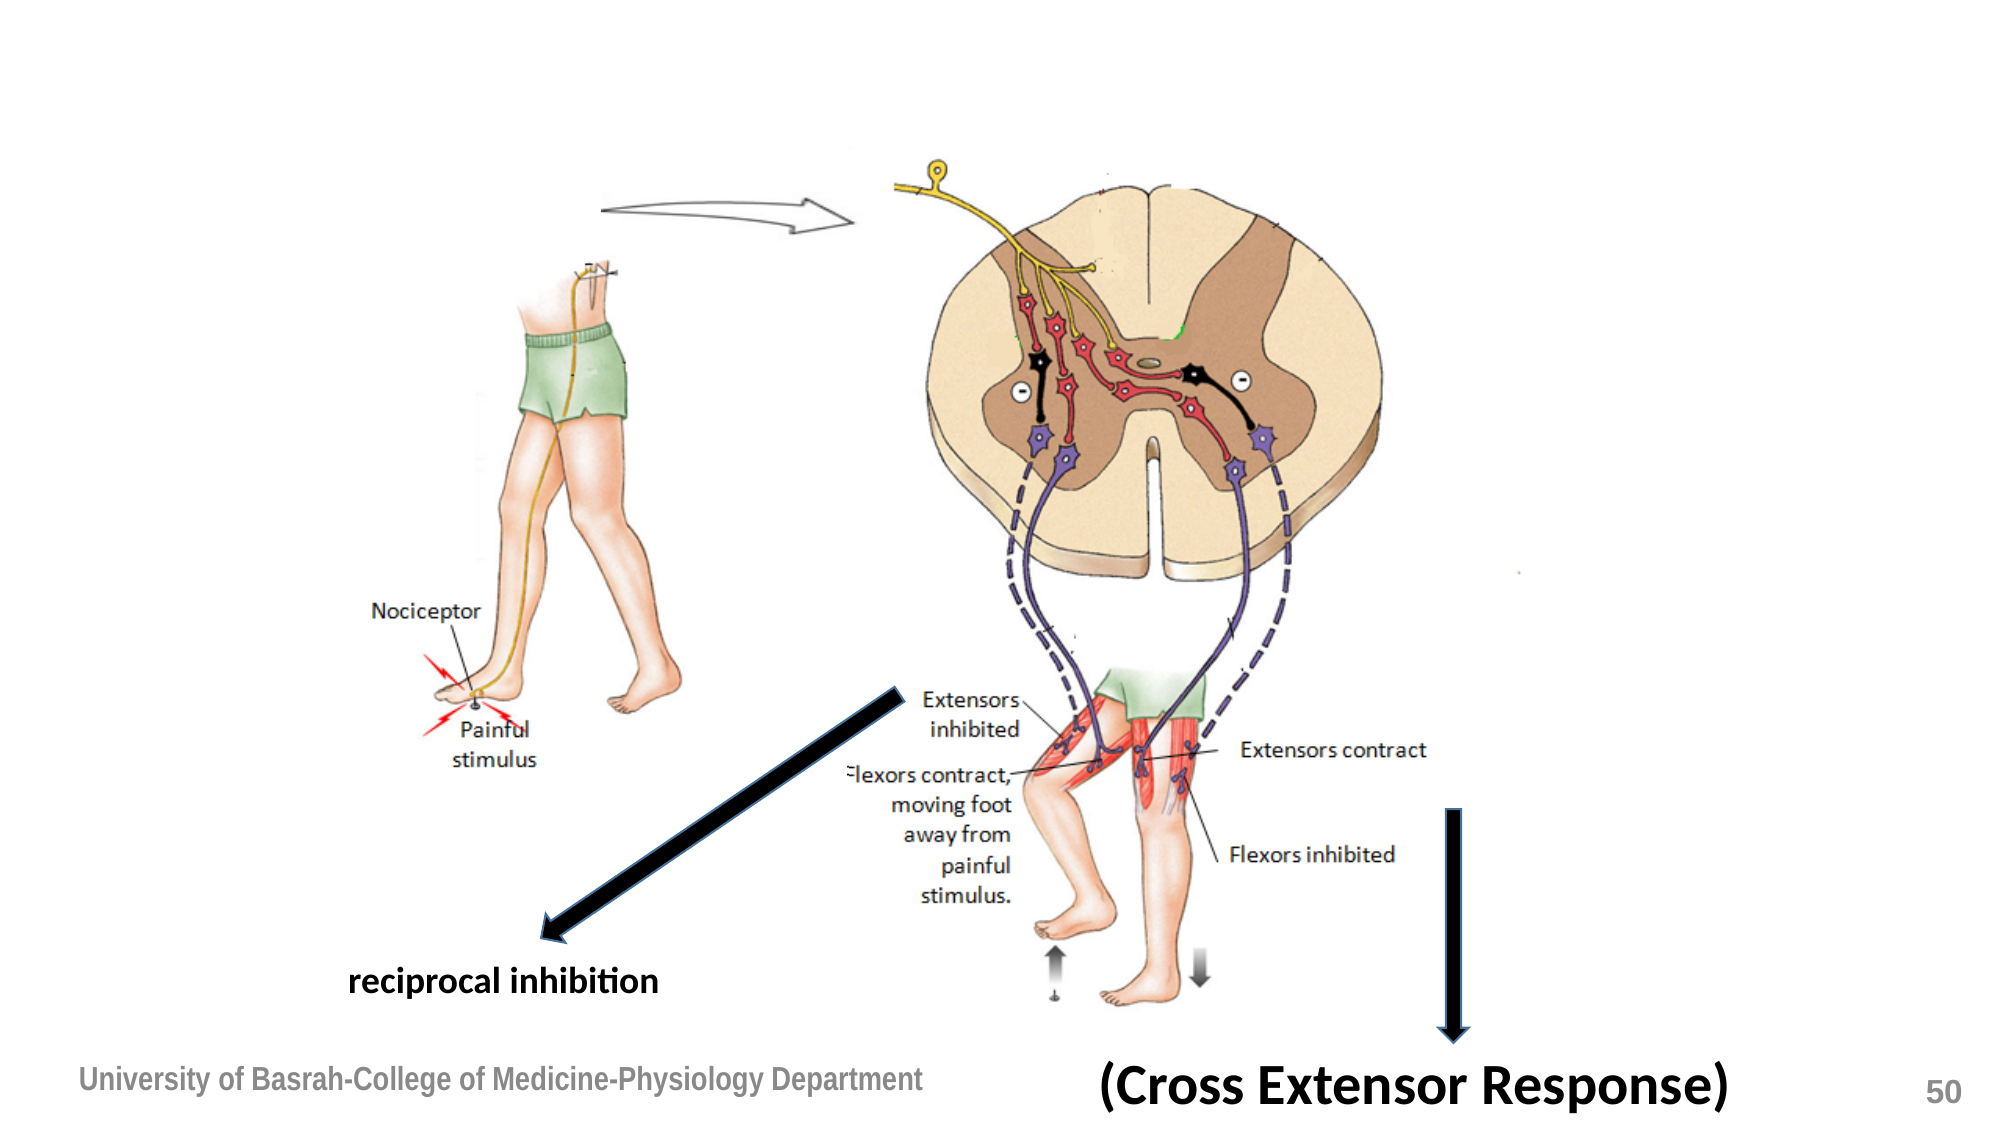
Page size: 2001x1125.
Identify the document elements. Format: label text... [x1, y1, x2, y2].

text_box (Cross Extensor Response) [1070, 1039, 1746, 1124]
text_box reciprocal inhibition [333, 949, 684, 1009]
text_box [1435, 1016, 1472, 1045]
text_box University of Basrah-College of Medicine-Physiology Department [37, 1047, 966, 1107]
picture [601, 105, 1530, 1016]
text_box [539, 717, 847, 945]
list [331, 234, 687, 773]
text_box 50 [1619, 1060, 1978, 1121]
